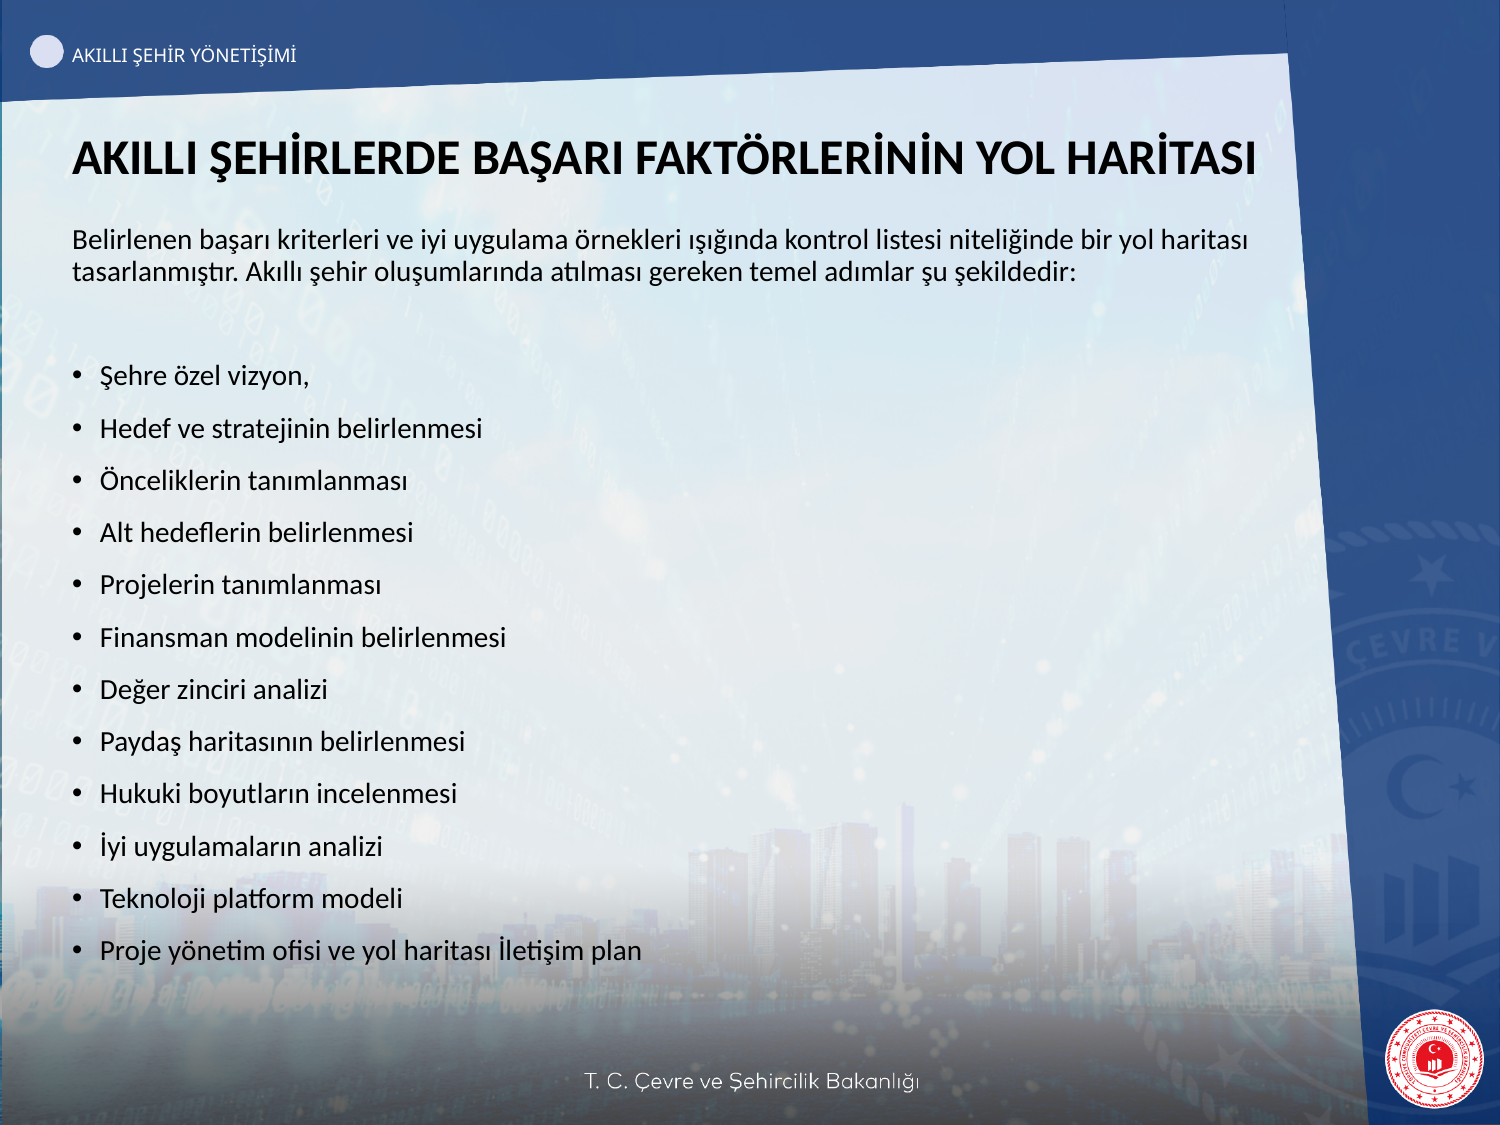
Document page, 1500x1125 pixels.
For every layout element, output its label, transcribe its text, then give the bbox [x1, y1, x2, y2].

list AKILLI ŞEHİRLERDE BAŞARI FAKTÖRLERİNİN YOL HARİTASI [56, 123, 1295, 247]
picture [0, 0, 1500, 1125]
list Belirlenen başarı kriterleri ve iyi uygulama örnekleri ışığında kontrol listesi niteliğinde bir yol haritası tasarlanmıştır. Akıllı şehir oluşumlarında atılması gereken temel adımlar şu şekildedir: Şehre özel vizyon, Hedef ve stratejinin belirlenmesi Önceliklerin tanımlanması Alt hedeflerin belirlenmesi Projelerin tanımlanması Finansman modelinin belirlenmesi Değer zinciri analizi Paydaş haritasının belirlenmesi Hukuki boyutların incelenmesi İyi uygulamaların analizi Teknoloji platform modeli Proje yönetim ofisi ve yol haritası İletişim plan [56, 217, 1265, 851]
list AKILLI ŞEHİR YÖNETİŞİMİ [56, 38, 324, 102]
